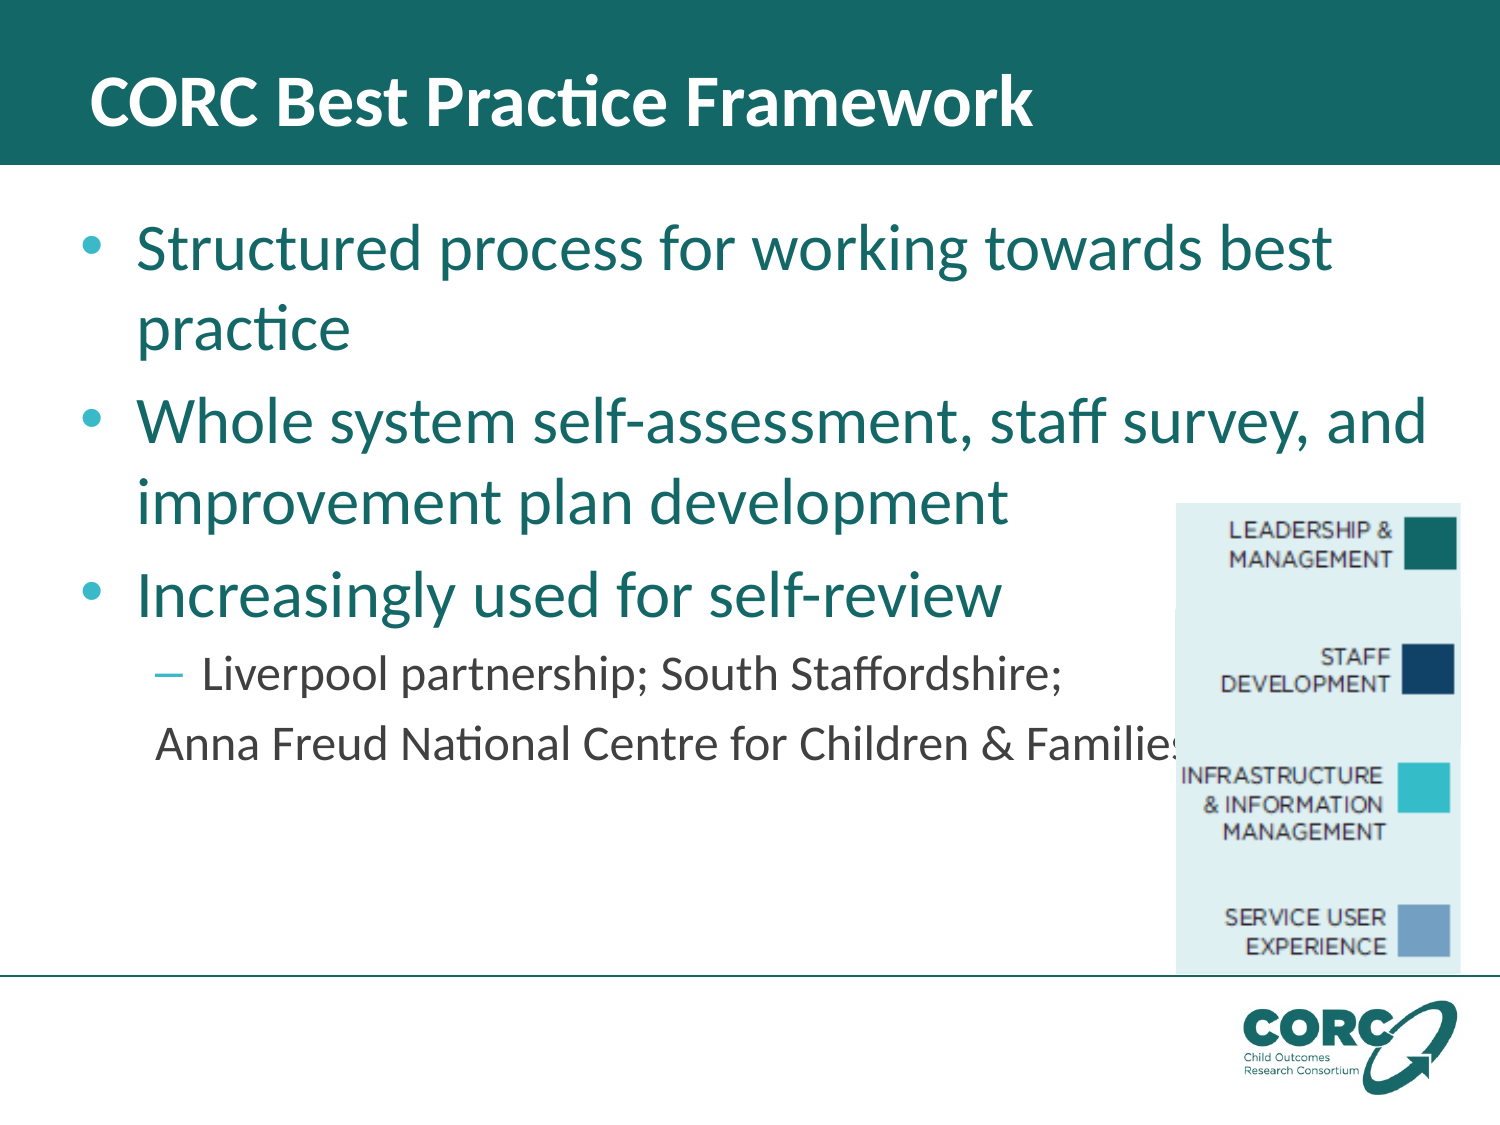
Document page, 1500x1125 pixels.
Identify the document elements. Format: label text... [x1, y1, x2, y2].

list Structured process for working towards best practice Whole system self-assessment, staff survey, and improvement plan development Increasingly used for self-review Liverpool partnership; South Staffordshire; Anna Freud National Centre for Children & Families [64, 196, 1460, 988]
picture [1174, 503, 1461, 974]
picture [1222, 994, 1464, 1101]
title CORC Best Practice Framework [75, 45, 1425, 149]
